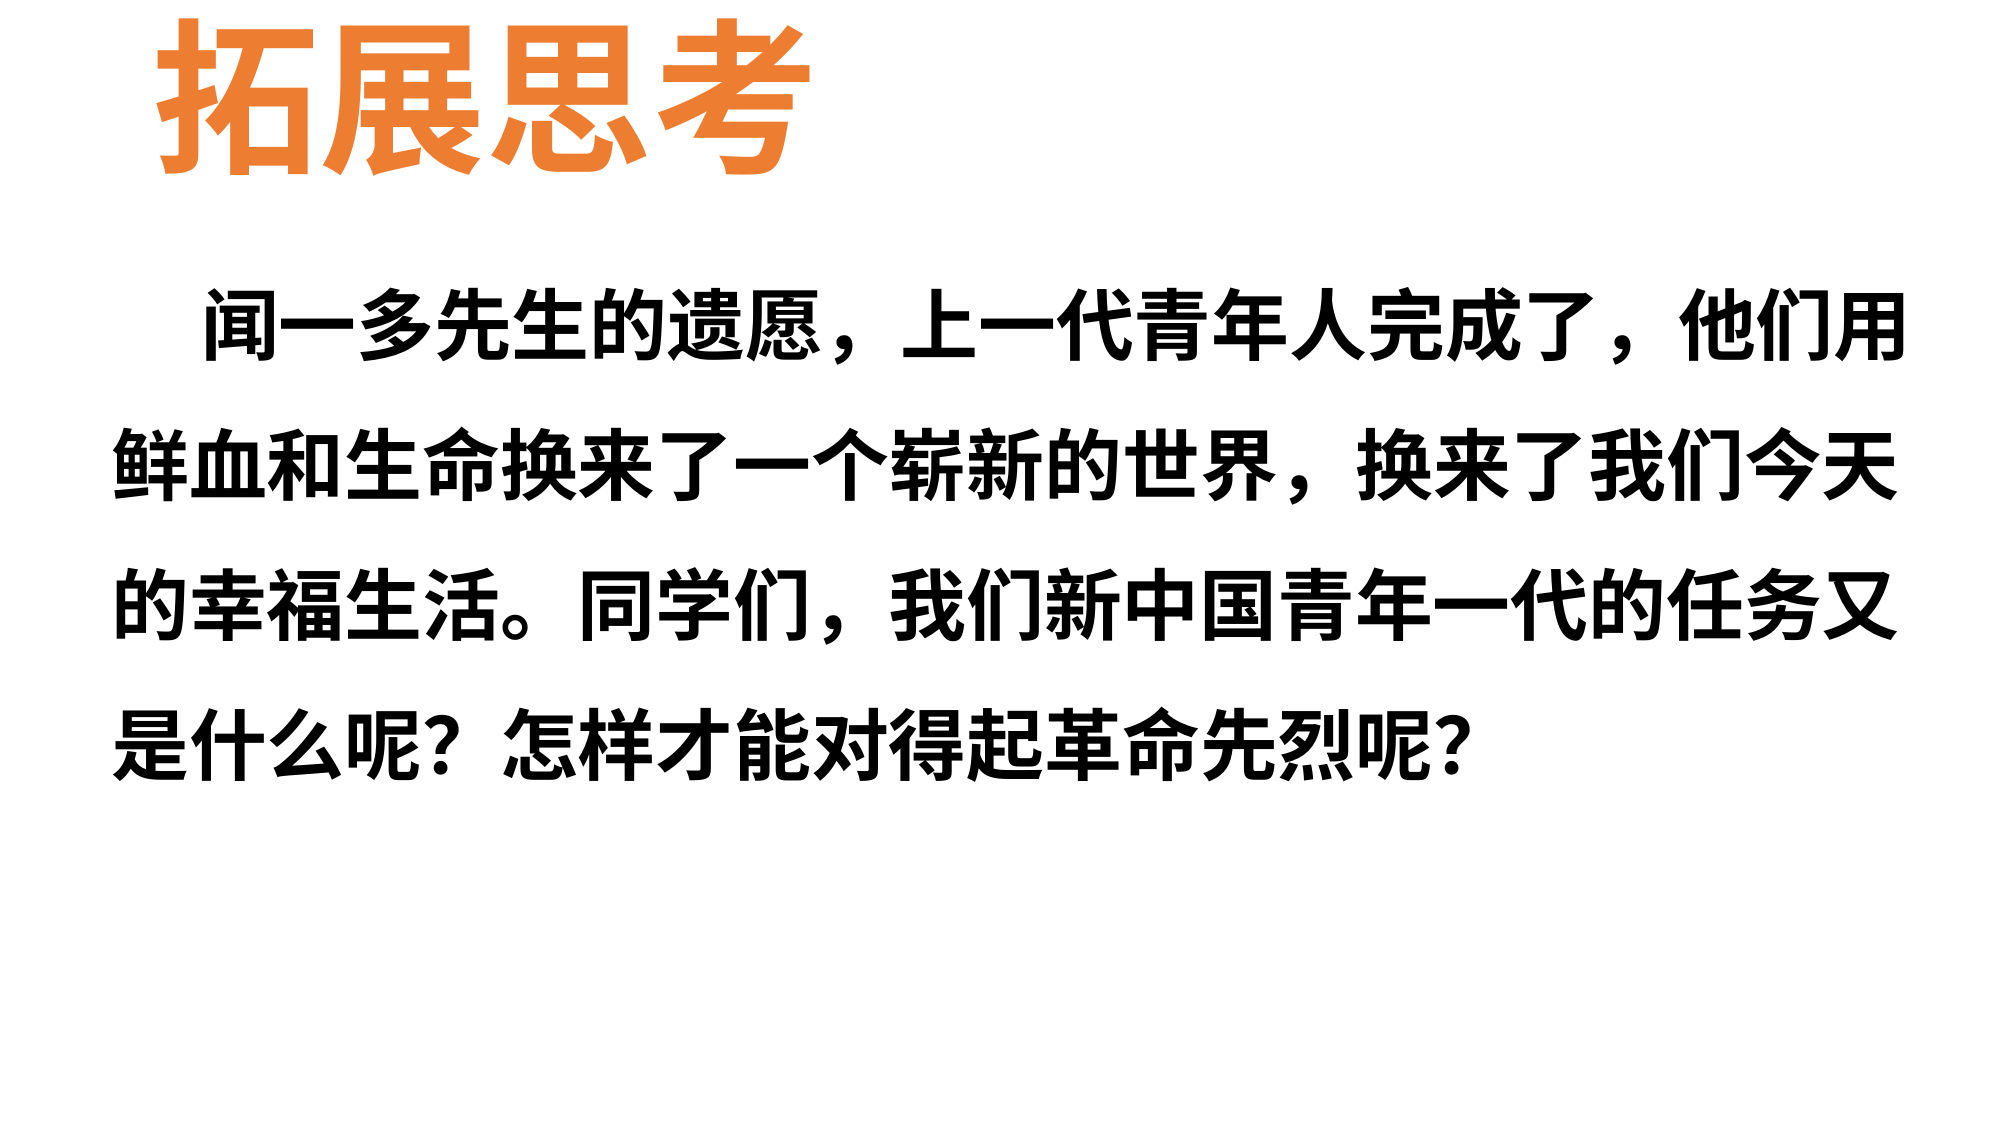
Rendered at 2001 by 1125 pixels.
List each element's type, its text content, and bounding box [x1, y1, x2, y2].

text_box 闻一多先生的遗愿，上一代青年人完成了，他们用鲜血和生命换来了一个崭新的世界，换来了我们今天的幸福生活。同学们，我们新中国青年一代的任务又是什么呢？怎样才能对得起革命先烈呢？ [111, 230, 1919, 798]
title 拓展思考 [137, 0, 1863, 216]
